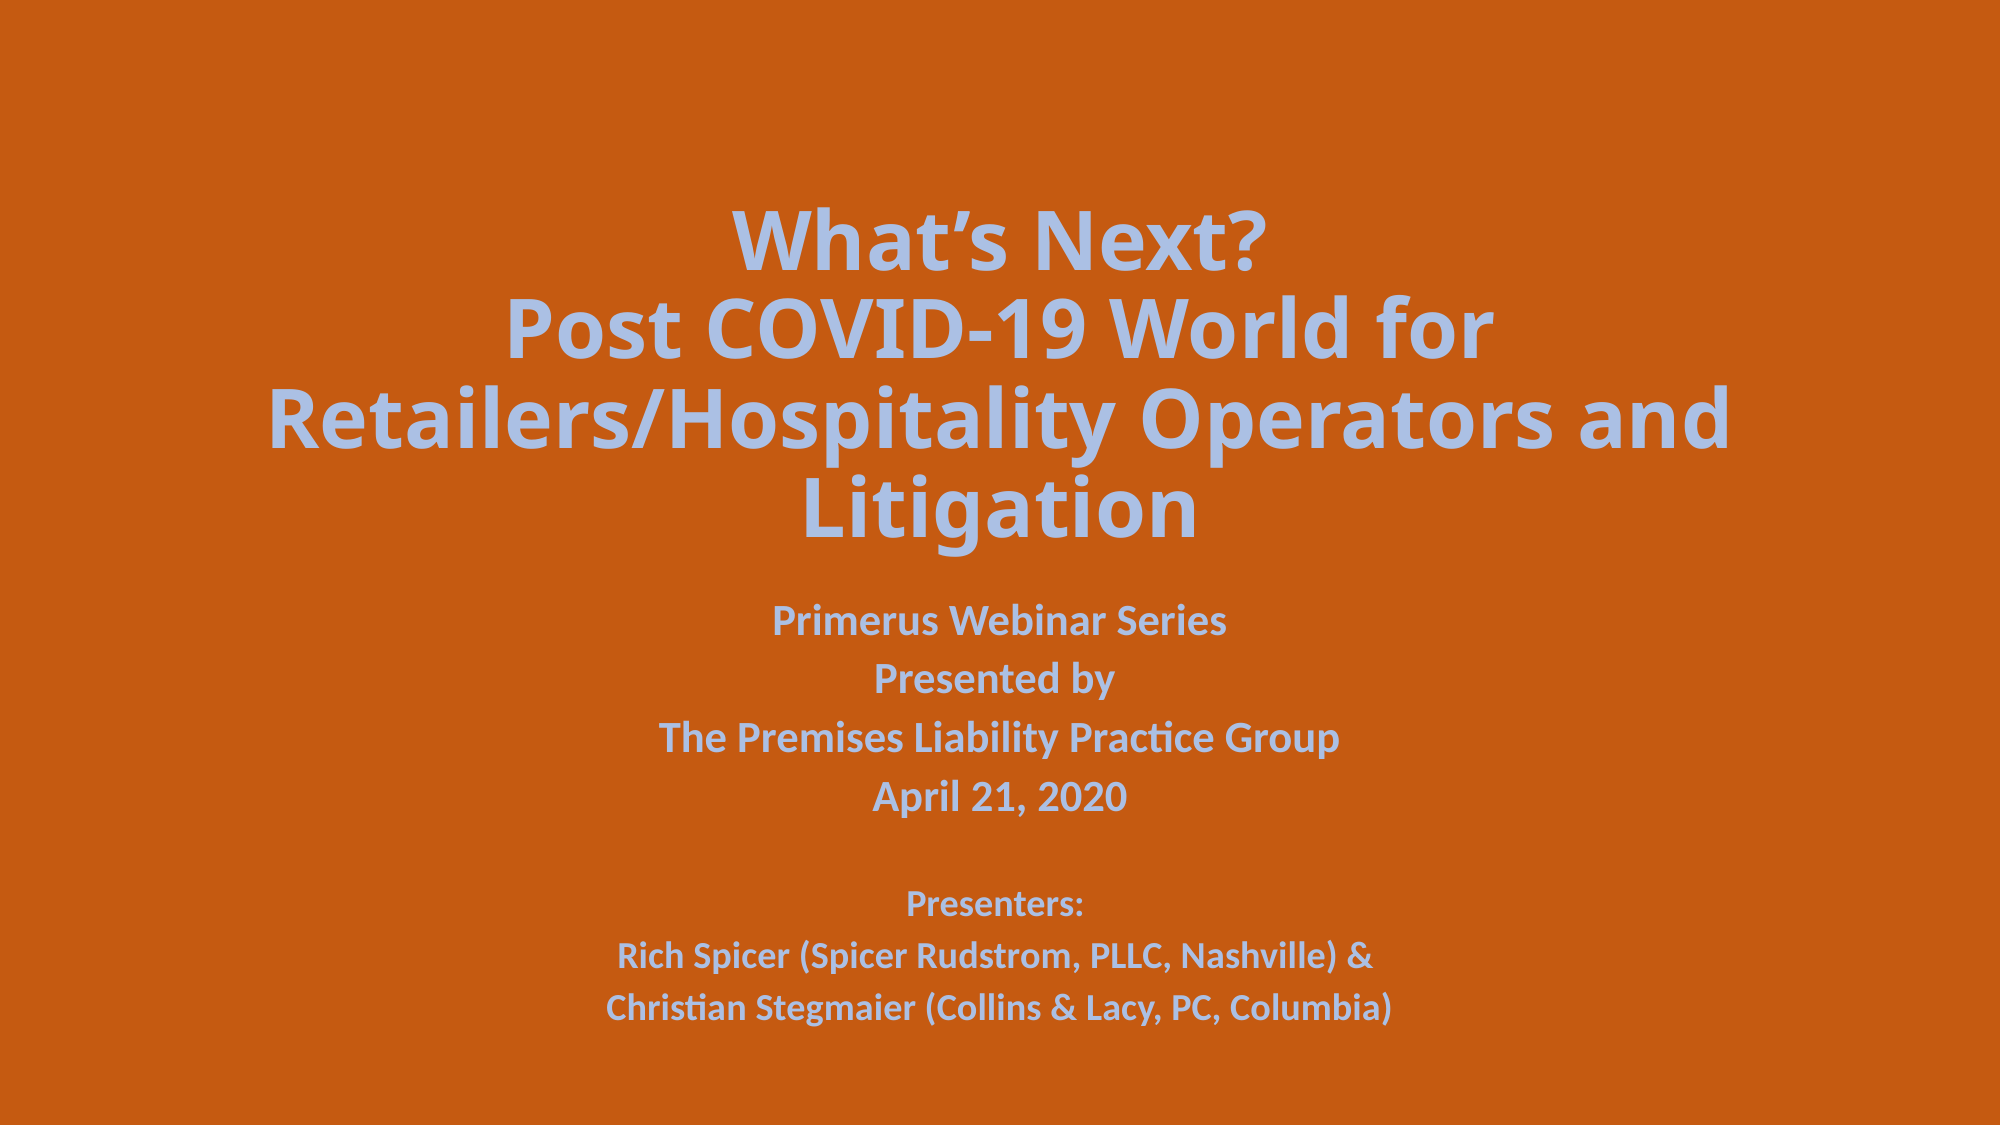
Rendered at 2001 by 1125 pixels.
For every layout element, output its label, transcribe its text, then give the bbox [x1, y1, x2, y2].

title What’s Next? Post COVID-19 World for Retailers/Hospitality Operators and Litigation [249, 184, 1750, 547]
subtitle Primerus Webinar Series Presented by The Premises Liability Practice Group April 21, 2020 Presenters: Rich Spicer (Spicer Rudstrom, PLLC, Nashville) & Christian Stegmaier (Collins & Lacy, PC, Columbia) [249, 547, 1750, 1037]
